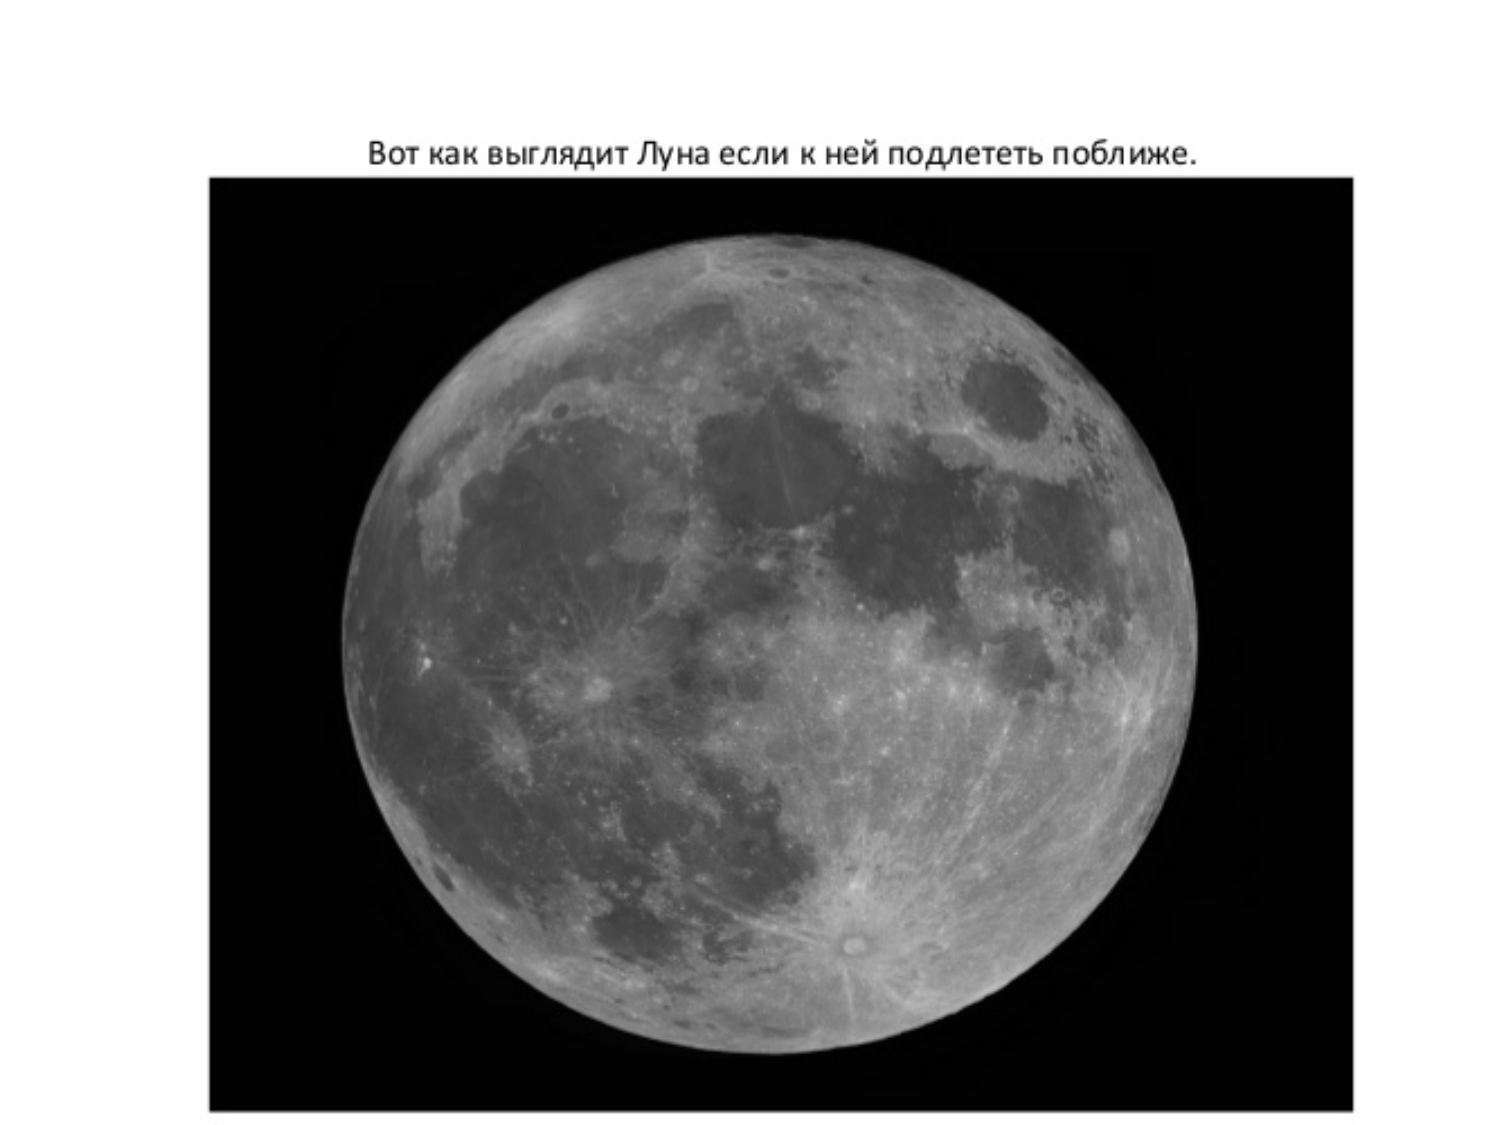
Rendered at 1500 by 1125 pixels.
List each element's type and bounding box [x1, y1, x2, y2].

list [64, 30, 1500, 1125]
